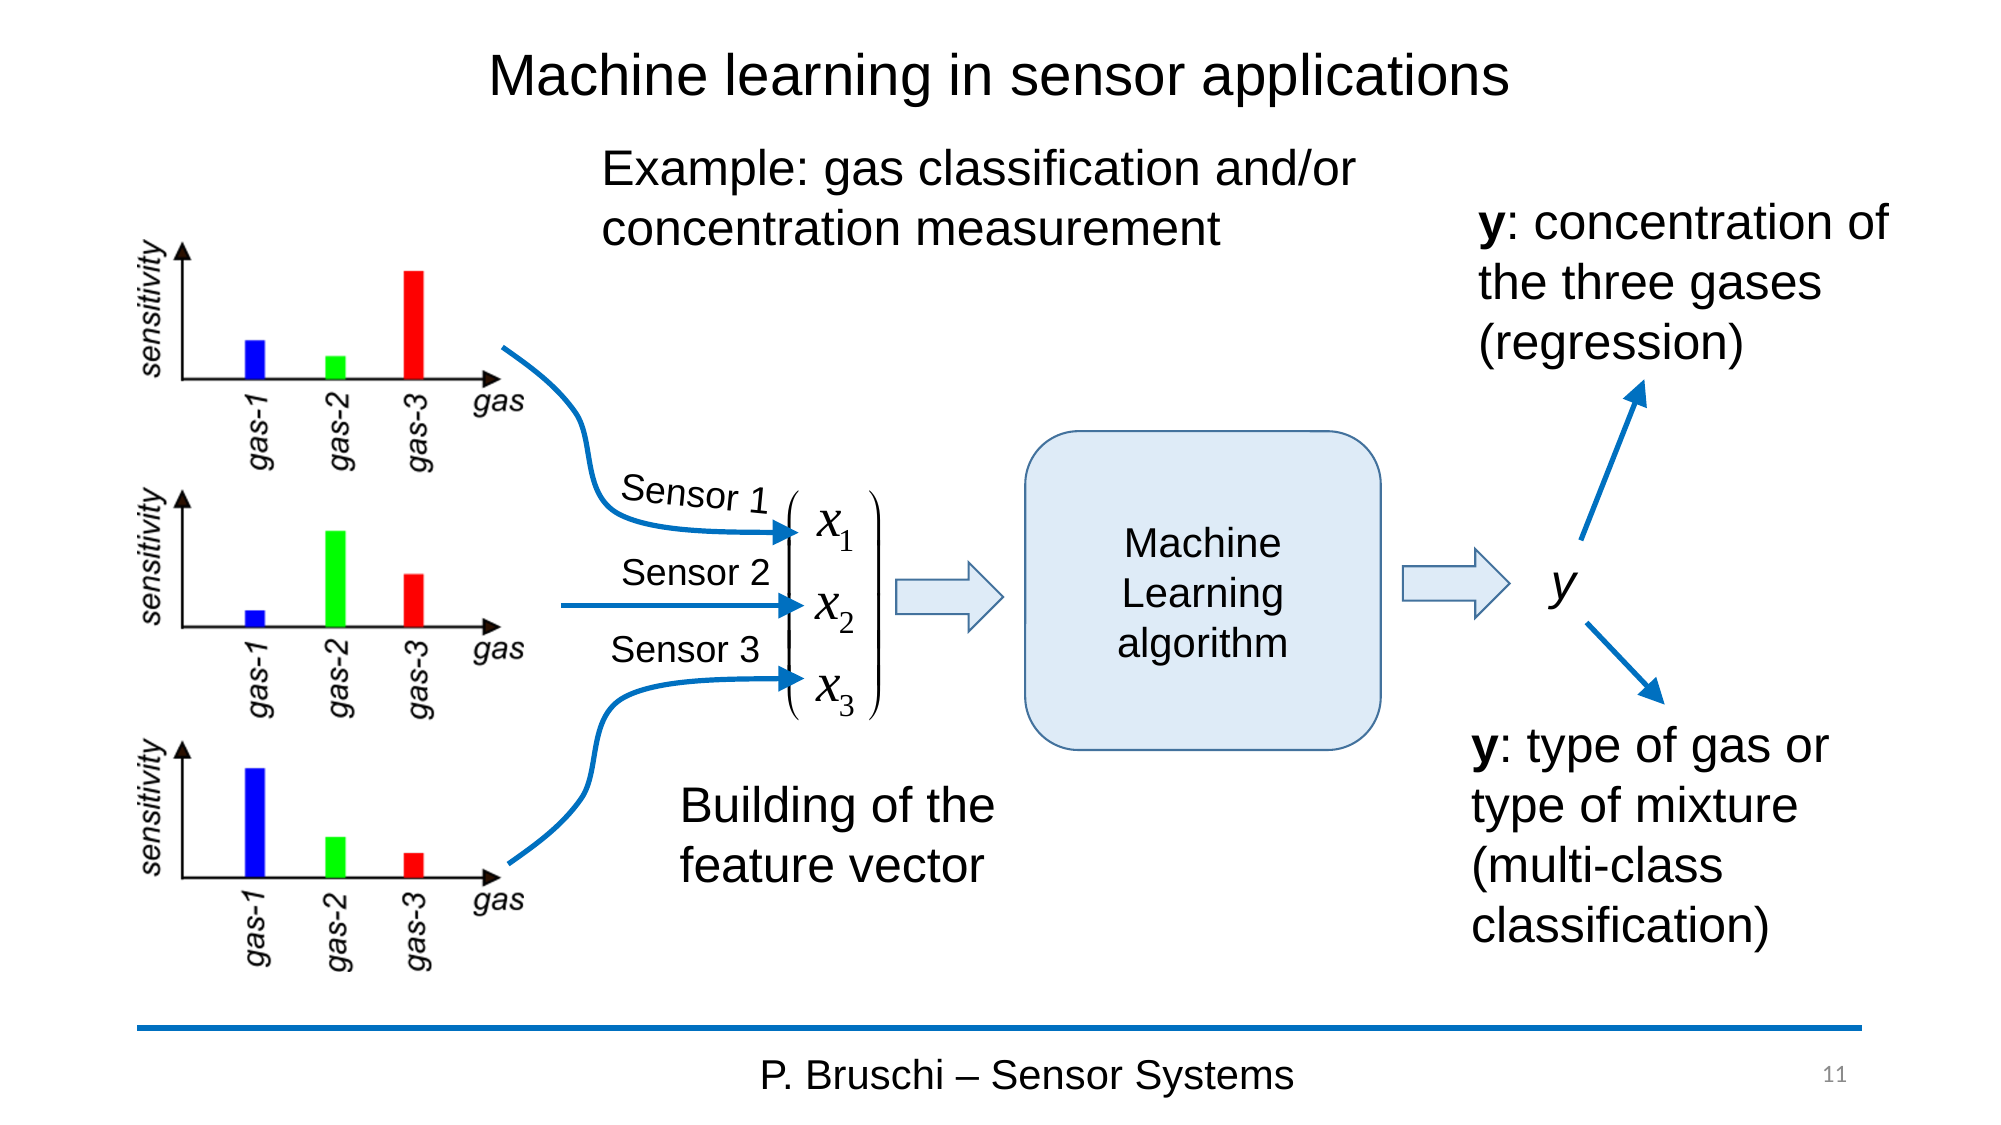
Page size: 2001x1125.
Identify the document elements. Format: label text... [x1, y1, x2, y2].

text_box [1580, 379, 1645, 541]
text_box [777, 477, 897, 734]
text_box [524, 677, 777, 855]
text_box Sensor 1 [603, 453, 788, 531]
text_box [1401, 546, 1512, 621]
text_box y: type of gas or type of mixture (multi-class classification) [1456, 704, 1935, 960]
text_box y [1536, 542, 1591, 617]
text_box Building of the feature vector [664, 765, 1036, 900]
title Machine learning in sensor applications [137, 22, 1863, 131]
text_box [618, 515, 777, 534]
text_box Sensor 3 [595, 617, 776, 678]
text_box Machine Learning algorithm [1024, 430, 1382, 752]
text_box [1586, 622, 1665, 705]
slide_number 11 [1718, 1042, 1863, 1103]
text_box y: concentration of the three gases (regression) [1463, 182, 1942, 378]
text_box [897, 559, 1005, 634]
footer P. Bruschi – Sensor Systems [560, 1042, 1495, 1103]
text_box [524, 360, 683, 504]
text_box Sensor 2 [606, 540, 777, 601]
picture [137, 239, 524, 972]
text_box Example: gas classification and/or concentration measurement [586, 128, 1672, 264]
